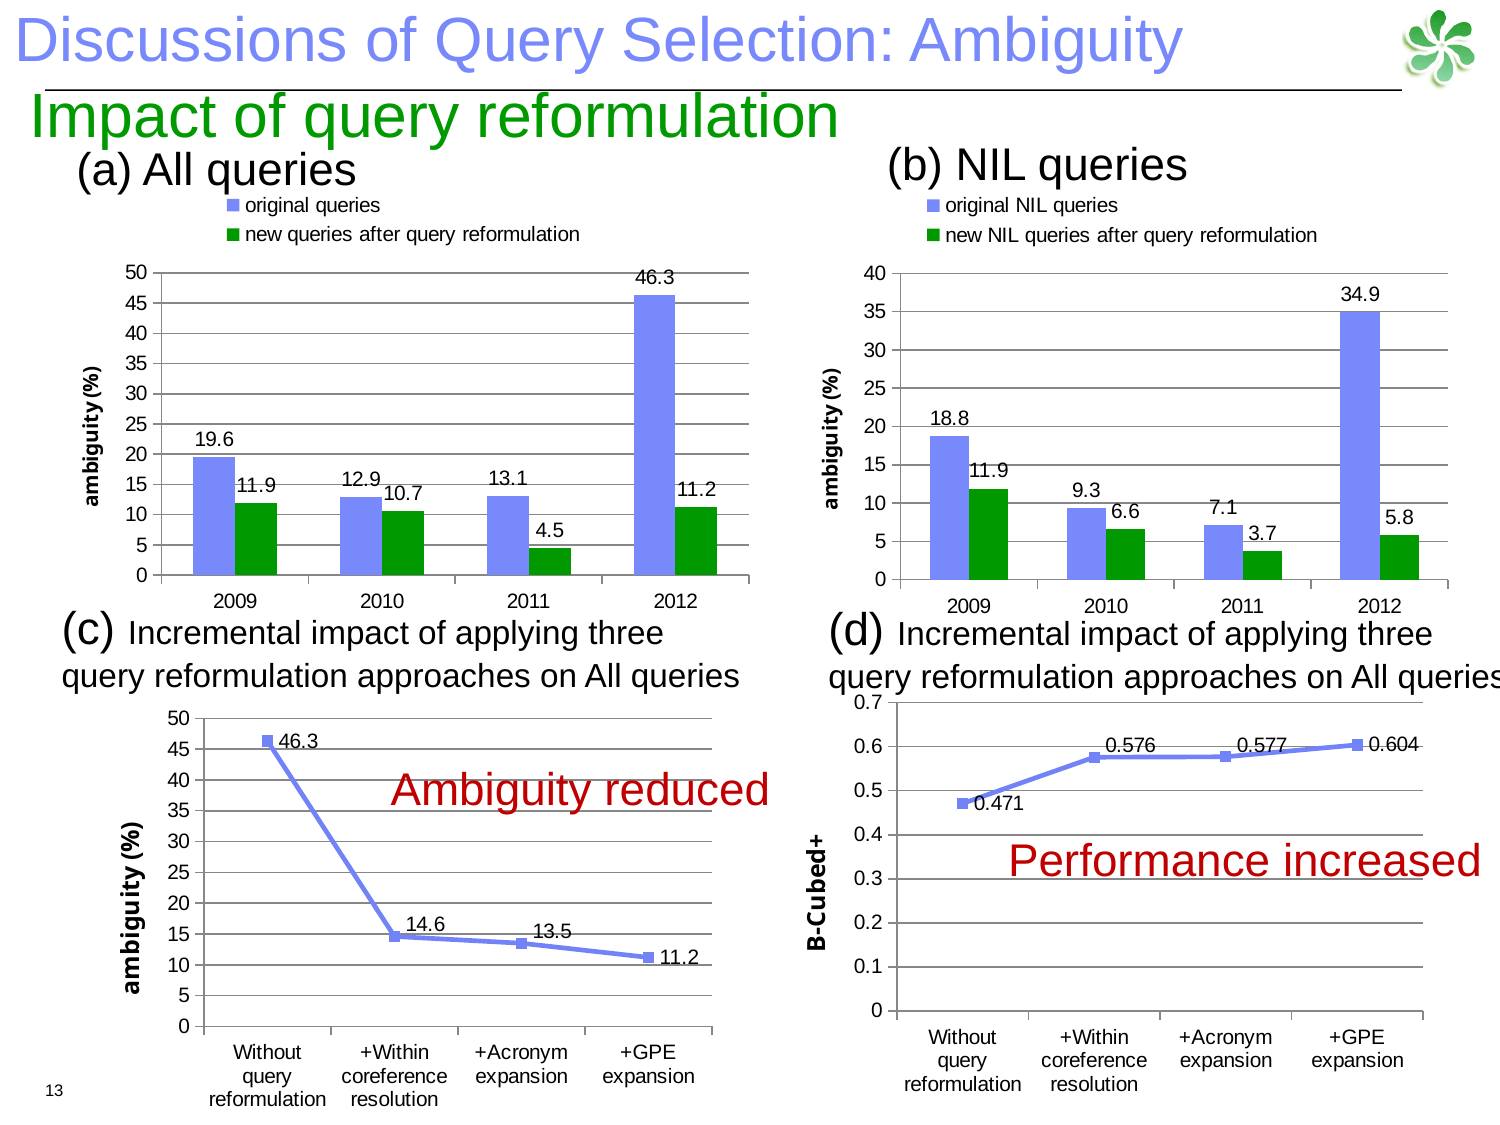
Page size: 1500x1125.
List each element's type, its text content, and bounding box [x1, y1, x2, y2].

chart [782, 176, 1462, 628]
text_box Impact of query reformulation [15, 67, 1500, 173]
text_box Performance increased [1442, 822, 1498, 893]
slide_number 13 [29, 1072, 73, 1103]
text_box Discussions of Query Selection: Ambiguity [0, 0, 1500, 150]
chart [764, 682, 1437, 1105]
chart [78, 697, 725, 1121]
text_box (b) NIL queries [872, 127, 1204, 175]
chart [43, 176, 764, 623]
text_box (d) Incremental impact of applying three query reformulation approaches on All queries [813, 592, 1500, 703]
text_box (a) All queries [61, 131, 372, 174]
text_box Ambiguity reduced [730, 752, 759, 822]
text_box (c) Incremental impact of applying three query reformulation approaches on All queries [46, 632, 757, 701]
